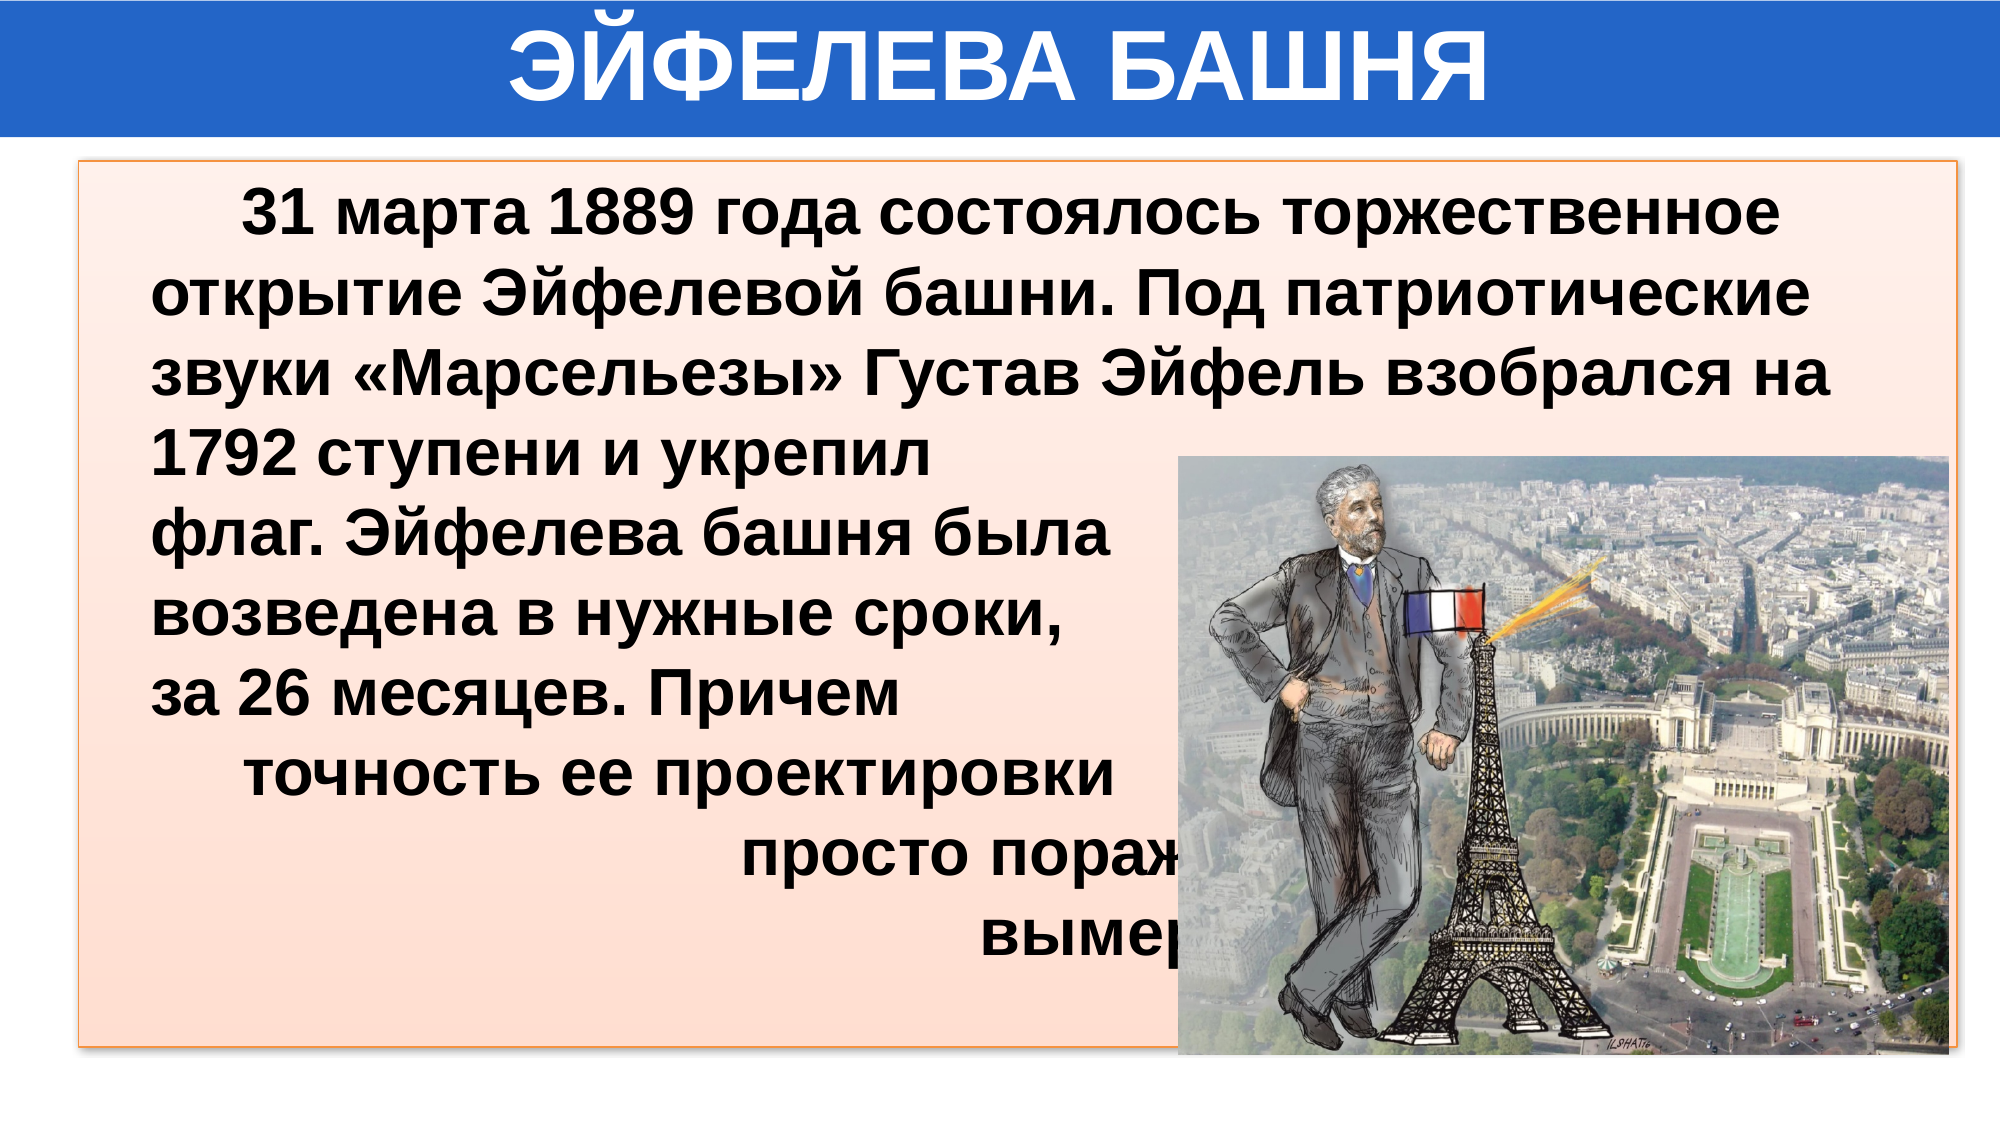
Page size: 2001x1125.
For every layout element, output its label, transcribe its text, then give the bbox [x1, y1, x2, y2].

text_box ЭЙФЕЛЕВА БАШНЯ [0, 0, 2000, 138]
picture [1178, 455, 1949, 1055]
list 31 марта 1889 года состоялось торжественное открытие Эйфелевой башни. Под патриотические звуки «Марсельезы» Густав Эйфель взобрался на 1792 ступени и укрепил флаг. Эйфелева башня была возведена в нужные сроки, за 26 месяцев. Причем точность ее проектировки просто поражала, все было вымерено до мелочей. [78, 160, 1958, 1048]
